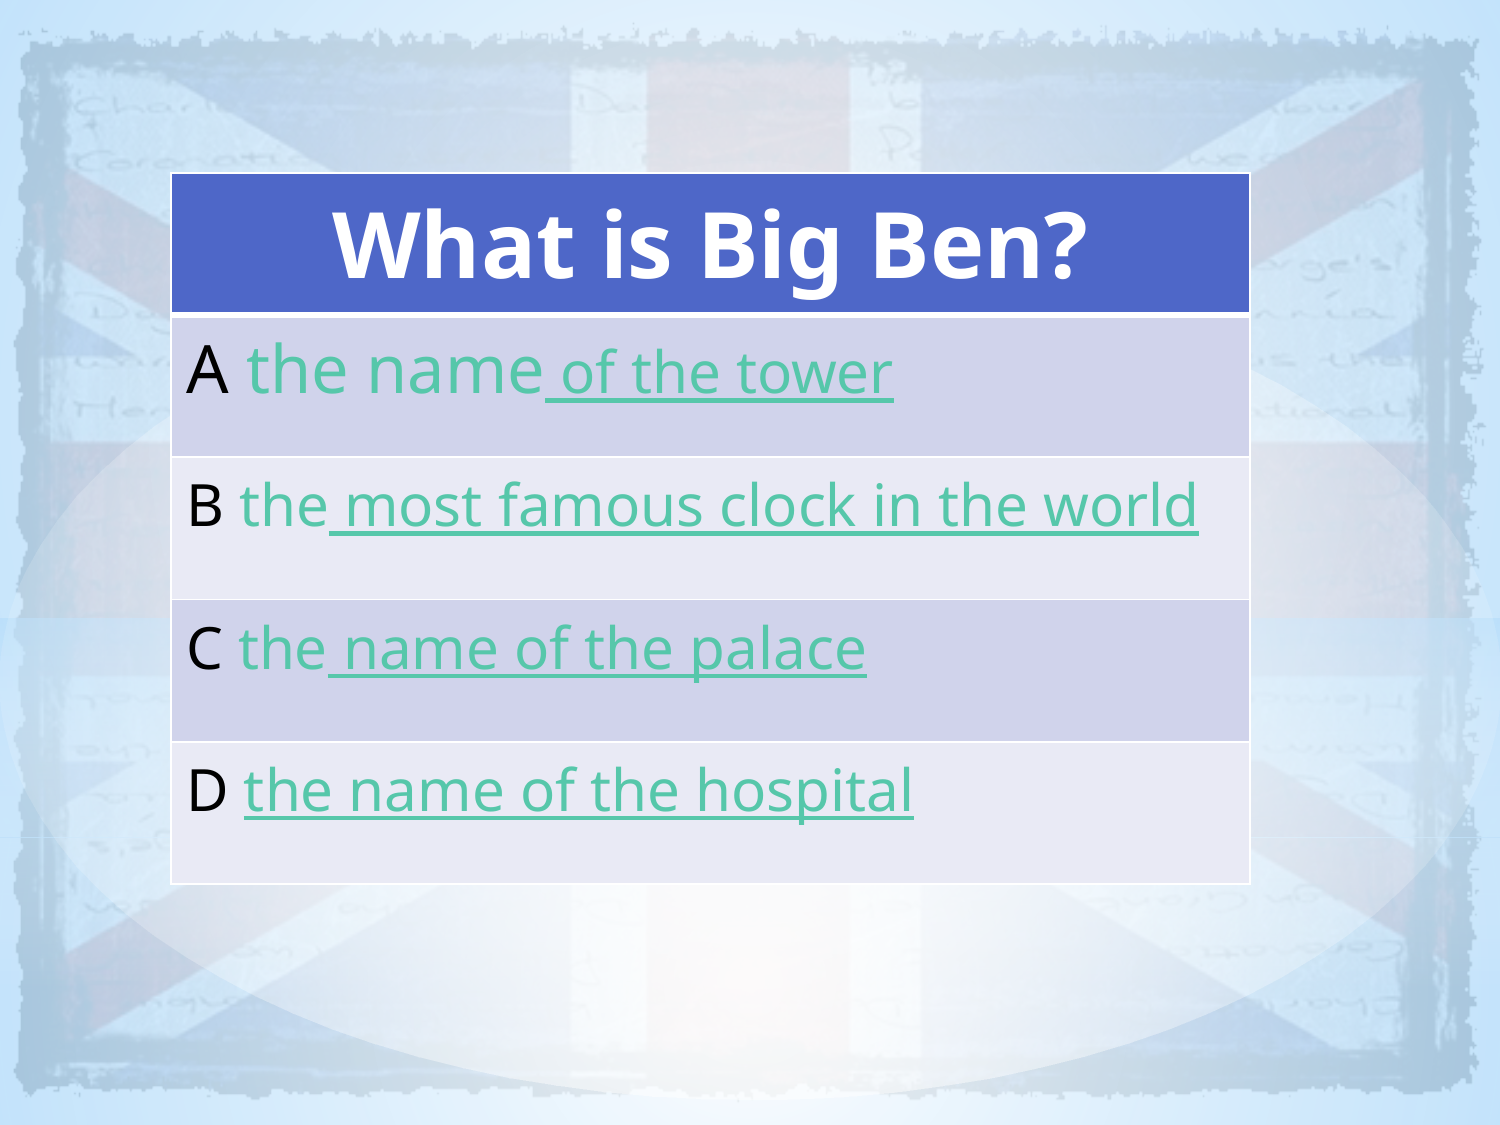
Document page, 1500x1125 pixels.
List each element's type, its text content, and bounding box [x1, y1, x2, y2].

table_cell D the name of the hospital [172, 743, 1249, 883]
table_header What is Big Ben? [172, 174, 1249, 312]
table_cell B the most famous clock in the world [172, 458, 1249, 599]
table_cell A the name of the tower [172, 318, 1249, 456]
table_cell C the name of the palace [172, 600, 1249, 741]
